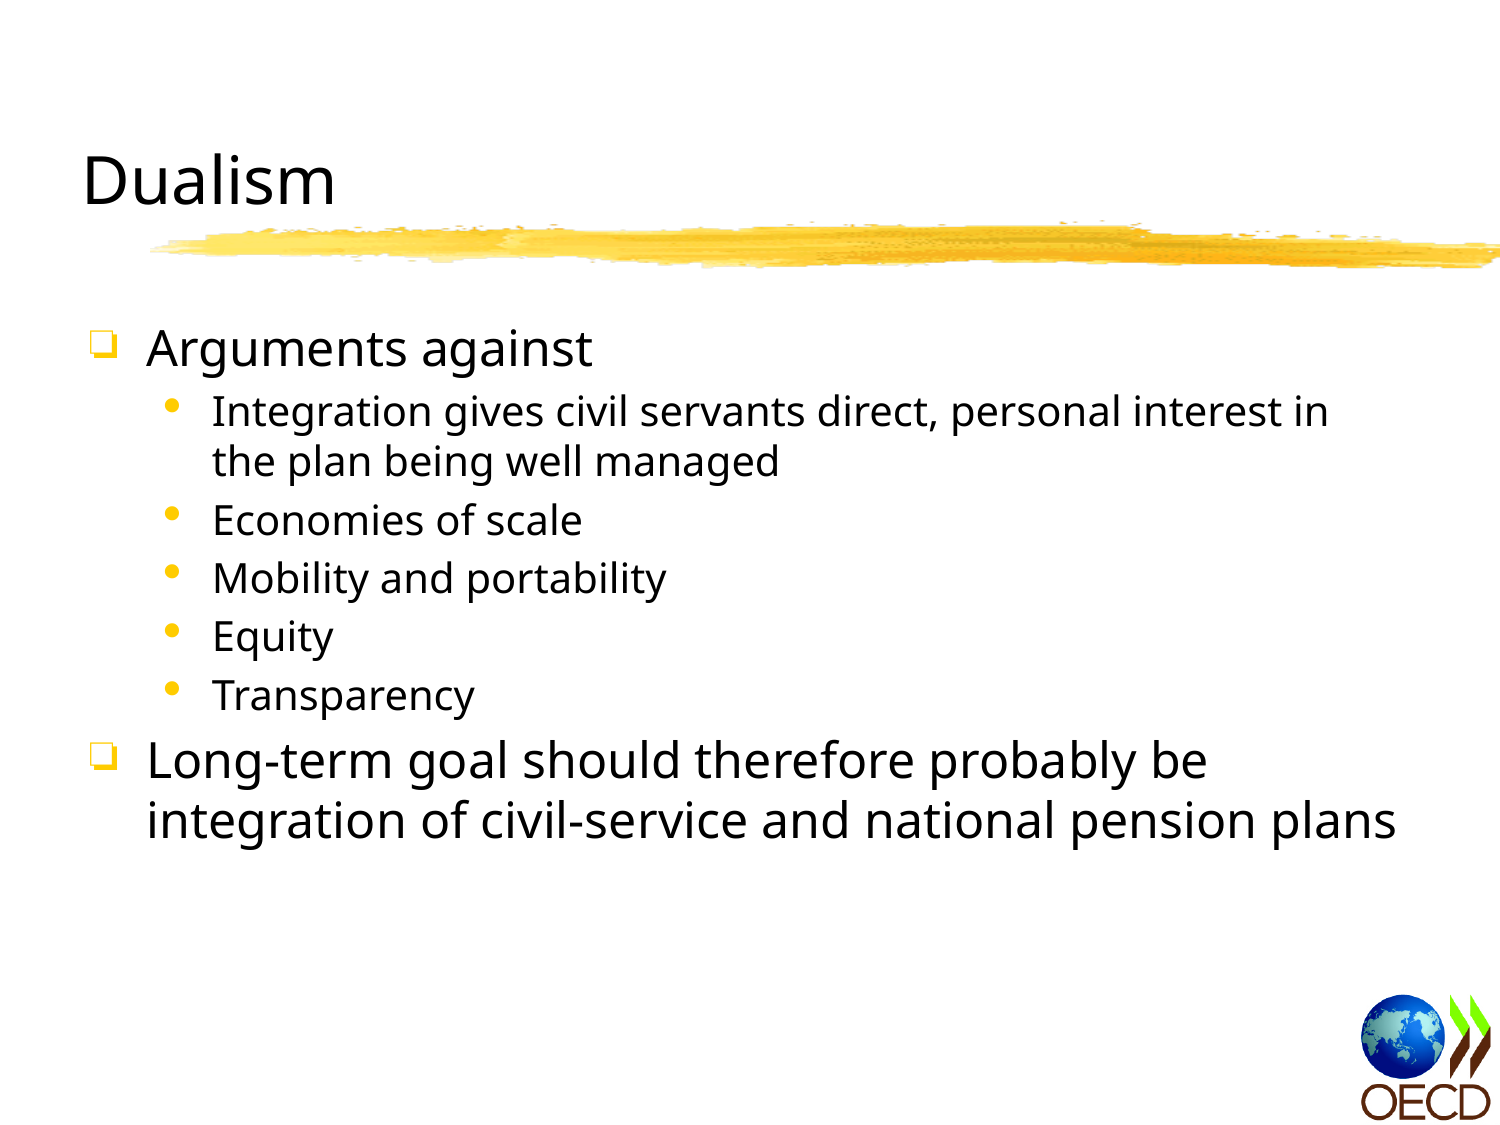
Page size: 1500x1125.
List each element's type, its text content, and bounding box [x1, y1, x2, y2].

picture [1351, 987, 1500, 1125]
picture [150, 215, 1500, 279]
title Dualism [66, 37, 1342, 226]
list Arguments against Integration gives civil servants direct, personal interest in the plan being well managed Economies of scale Mobility and portability Equity Transparency Long-term goal should therefore probably be integration of civil-service and national pension plans [74, 309, 1417, 994]
